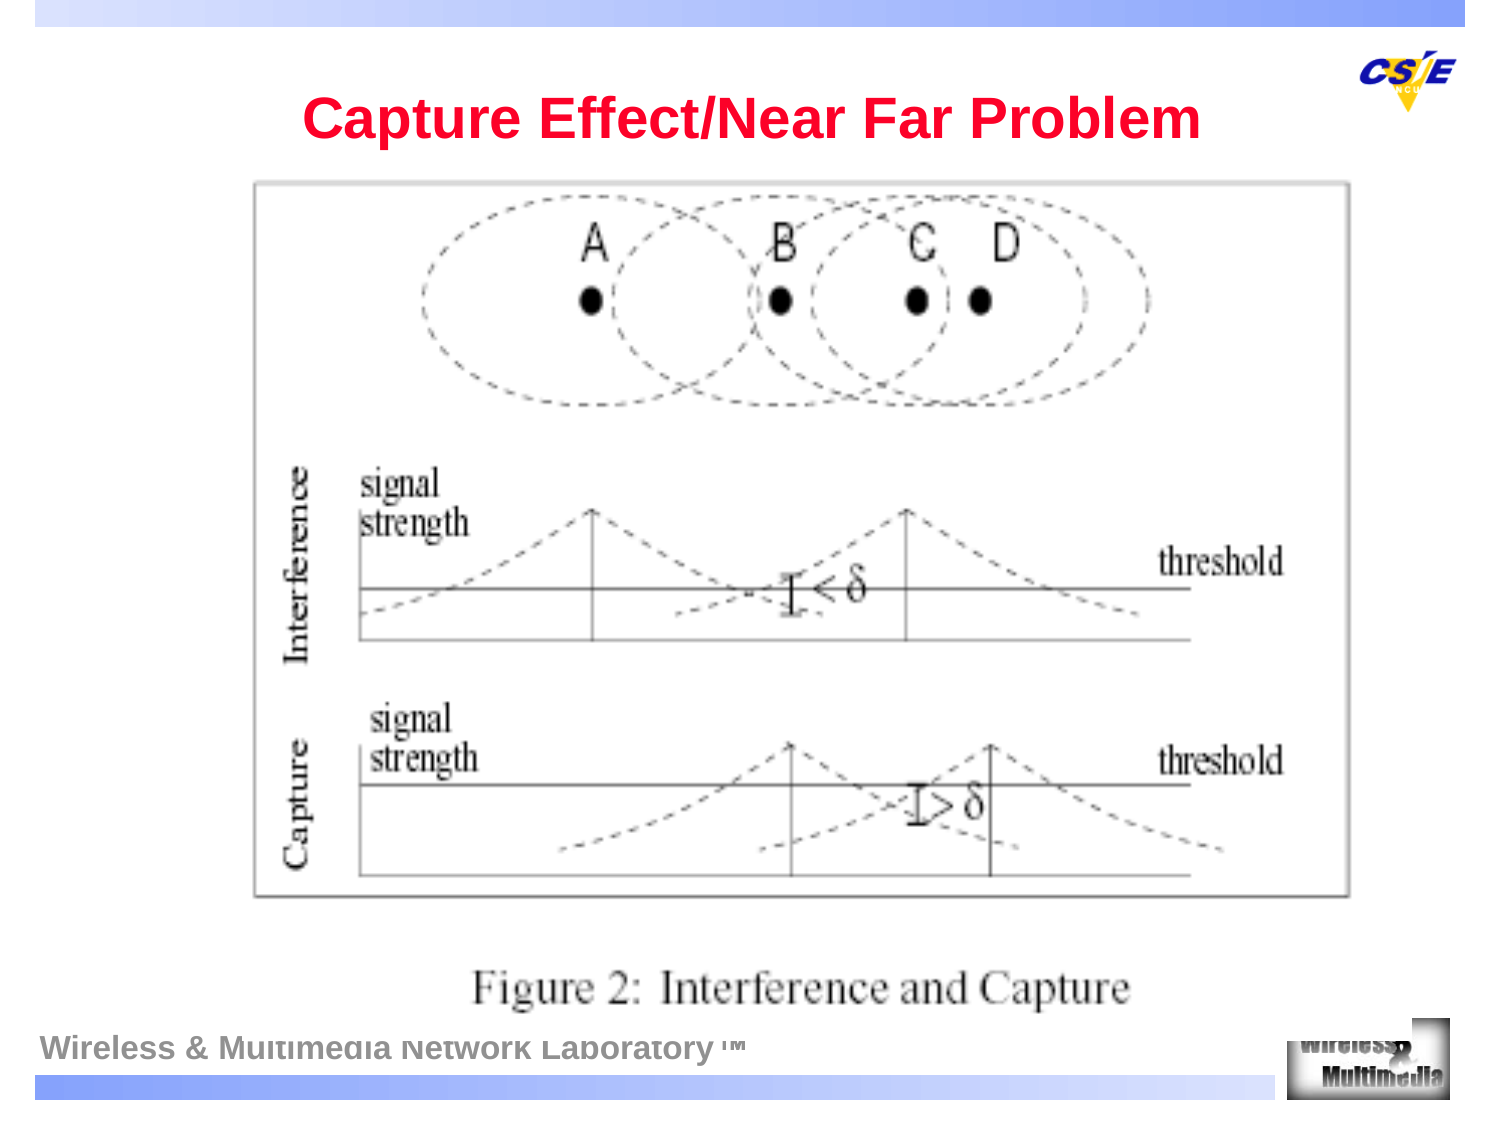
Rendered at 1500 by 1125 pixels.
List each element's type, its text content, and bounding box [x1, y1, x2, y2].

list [241, 172, 1412, 1041]
picture [1287, 1018, 1450, 1100]
picture [1350, 37, 1463, 115]
title Capture Effect/Near Far Problem [92, 62, 1413, 177]
